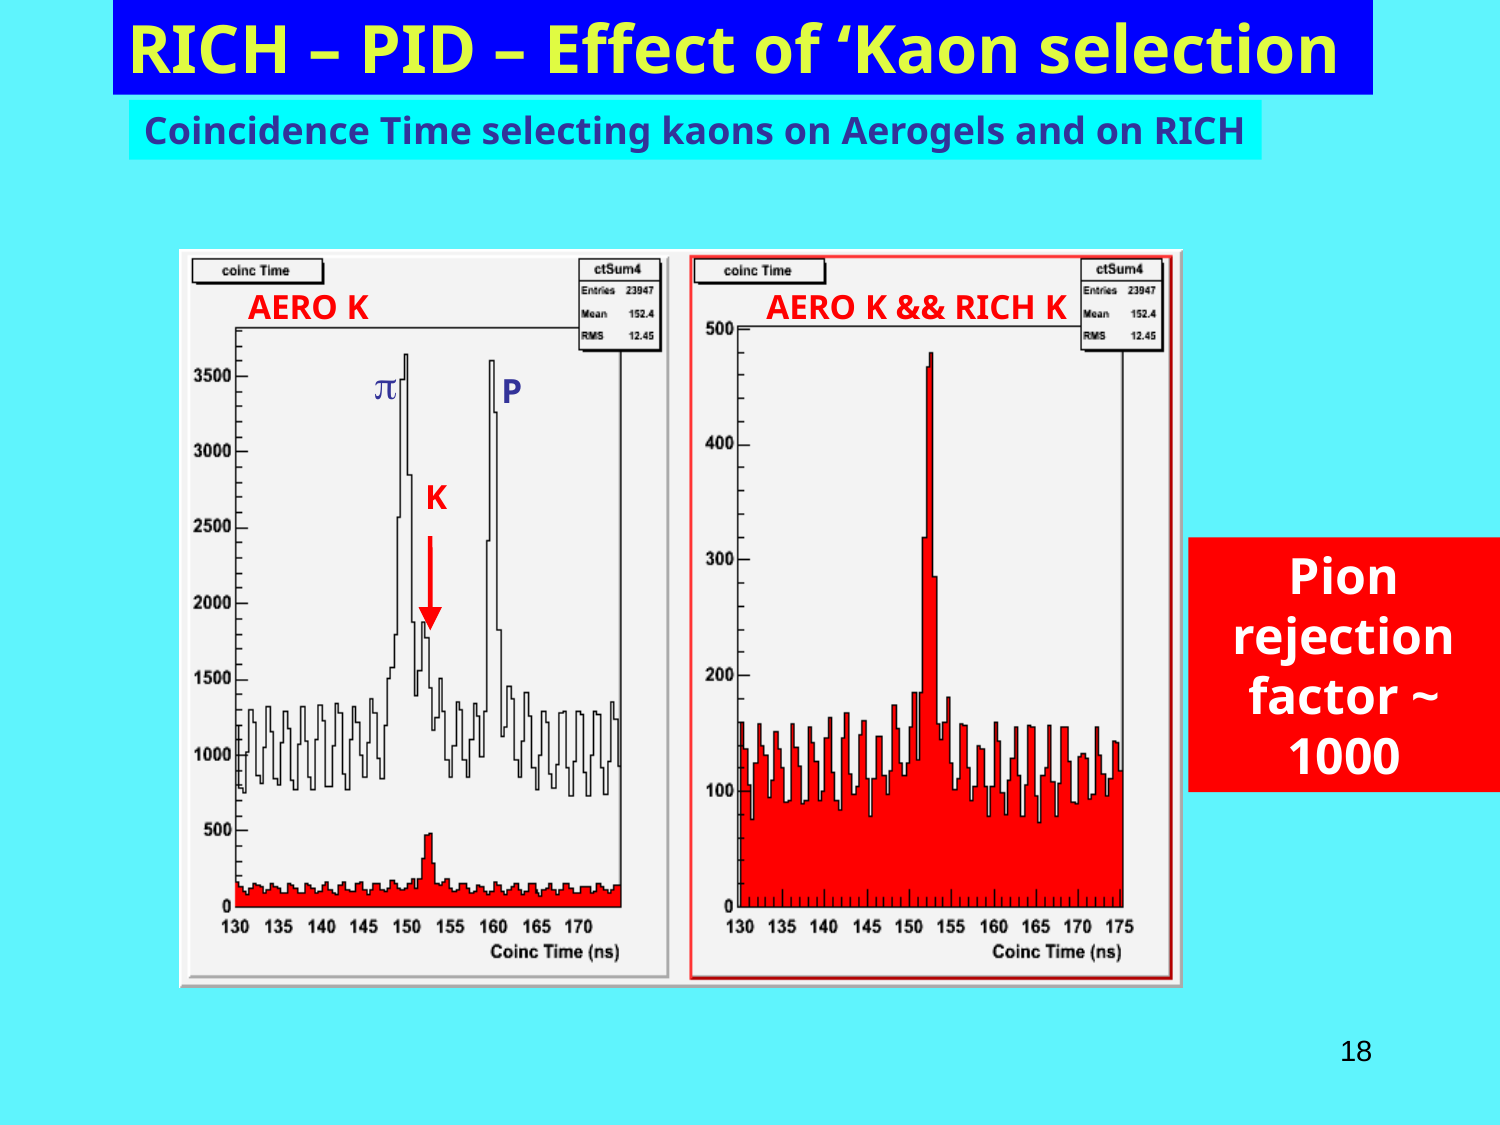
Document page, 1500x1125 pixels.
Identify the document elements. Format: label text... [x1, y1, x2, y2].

text_box RICH – PID – Effect of ‘Kaon selection [113, 0, 1373, 95]
picture [178, 249, 1184, 988]
text_box Coincidence Time selecting kaons on Aerogels and on RICH [129, 99, 1262, 160]
slide_number 18 [1074, 1024, 1388, 1101]
text_box Pion rejection factor ~ 1000 [1188, 537, 1500, 793]
